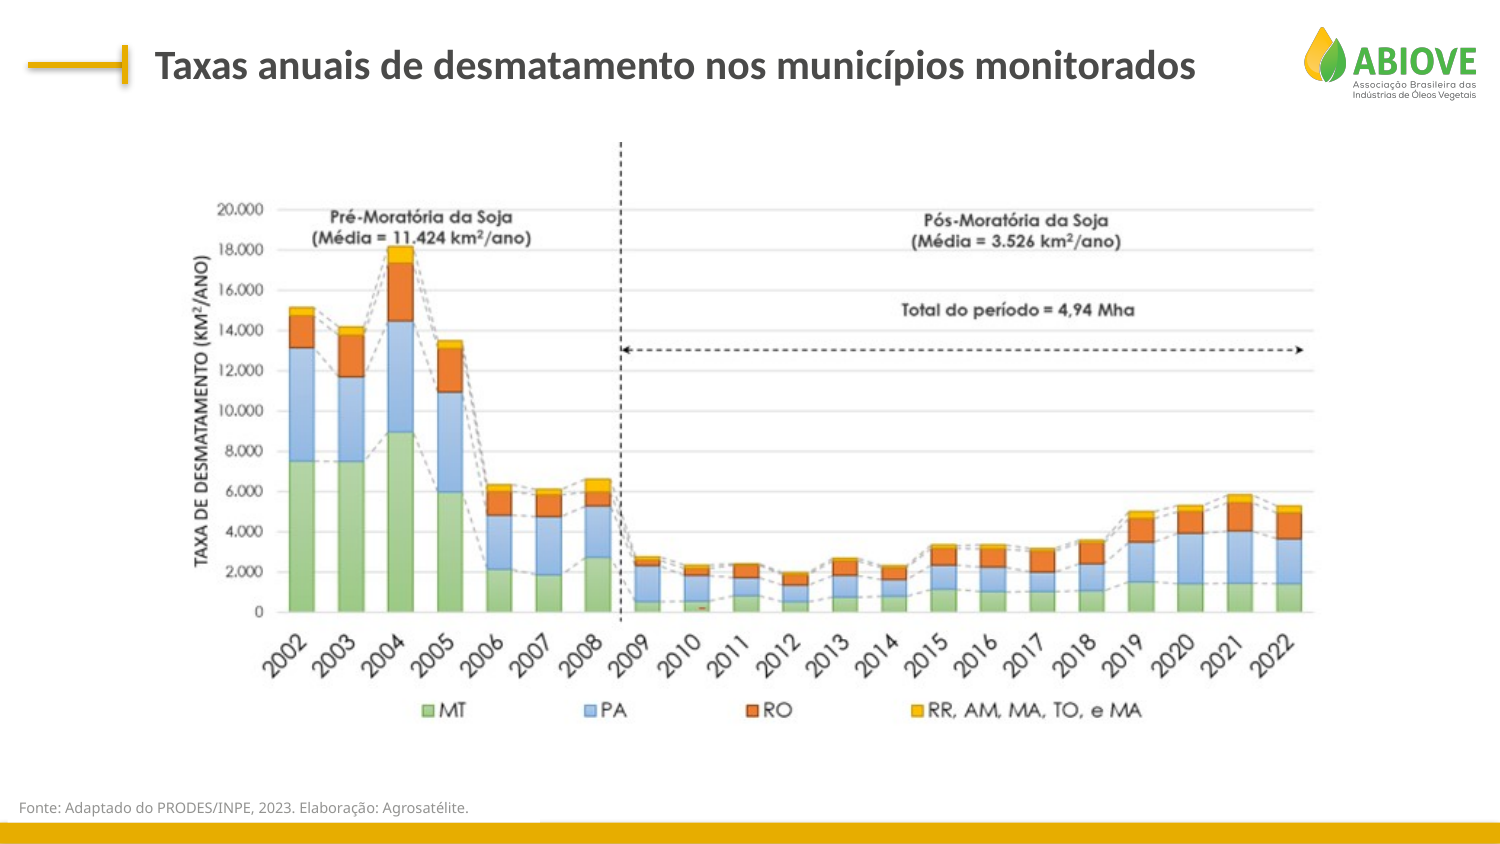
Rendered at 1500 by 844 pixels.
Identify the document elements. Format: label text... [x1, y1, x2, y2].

picture [1303, 10, 1478, 102]
title Taxas anuais de desmatamento nos municípios monitorados [139, 16, 1288, 109]
picture [169, 142, 1331, 735]
text_box Fonte: Adaptado do PRODES/INPE, 2023. Elaboração: Agrosatélite. [7, 793, 540, 823]
text_box [0, 822, 1500, 844]
